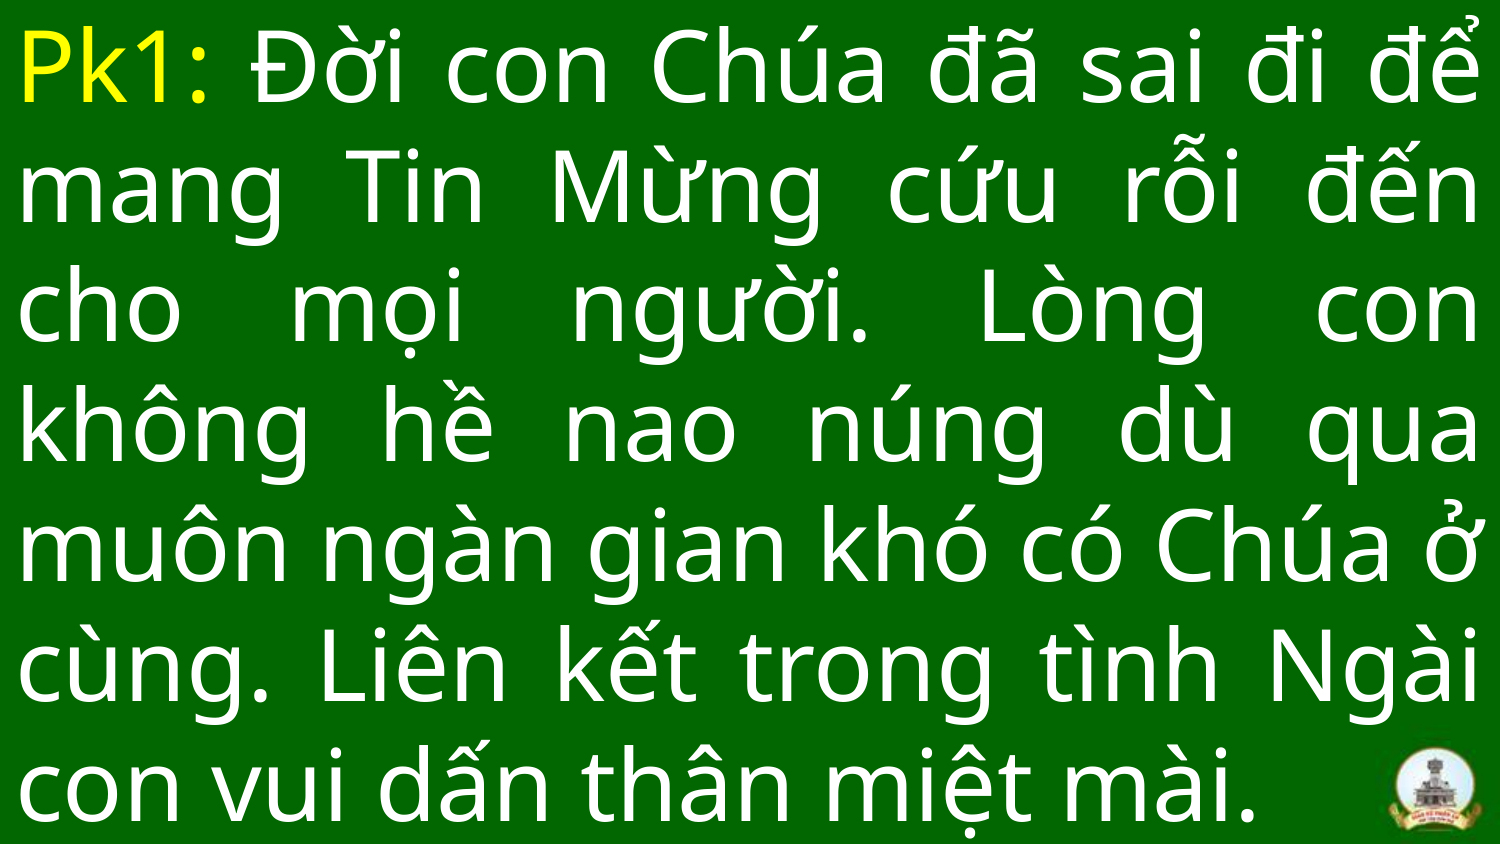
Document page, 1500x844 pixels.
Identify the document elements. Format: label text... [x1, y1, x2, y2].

title Pk1: Đời con Chúa đã sai đi để mang Tin Mừng cứu rỗi đến cho mọi người. Lòng con không hề nao núng dù qua muôn ngàn gian khó có Chúa ở cùng. Liên kết trong tình Ngài con vui dấn thân miệt mài. [0, 0, 1500, 844]
